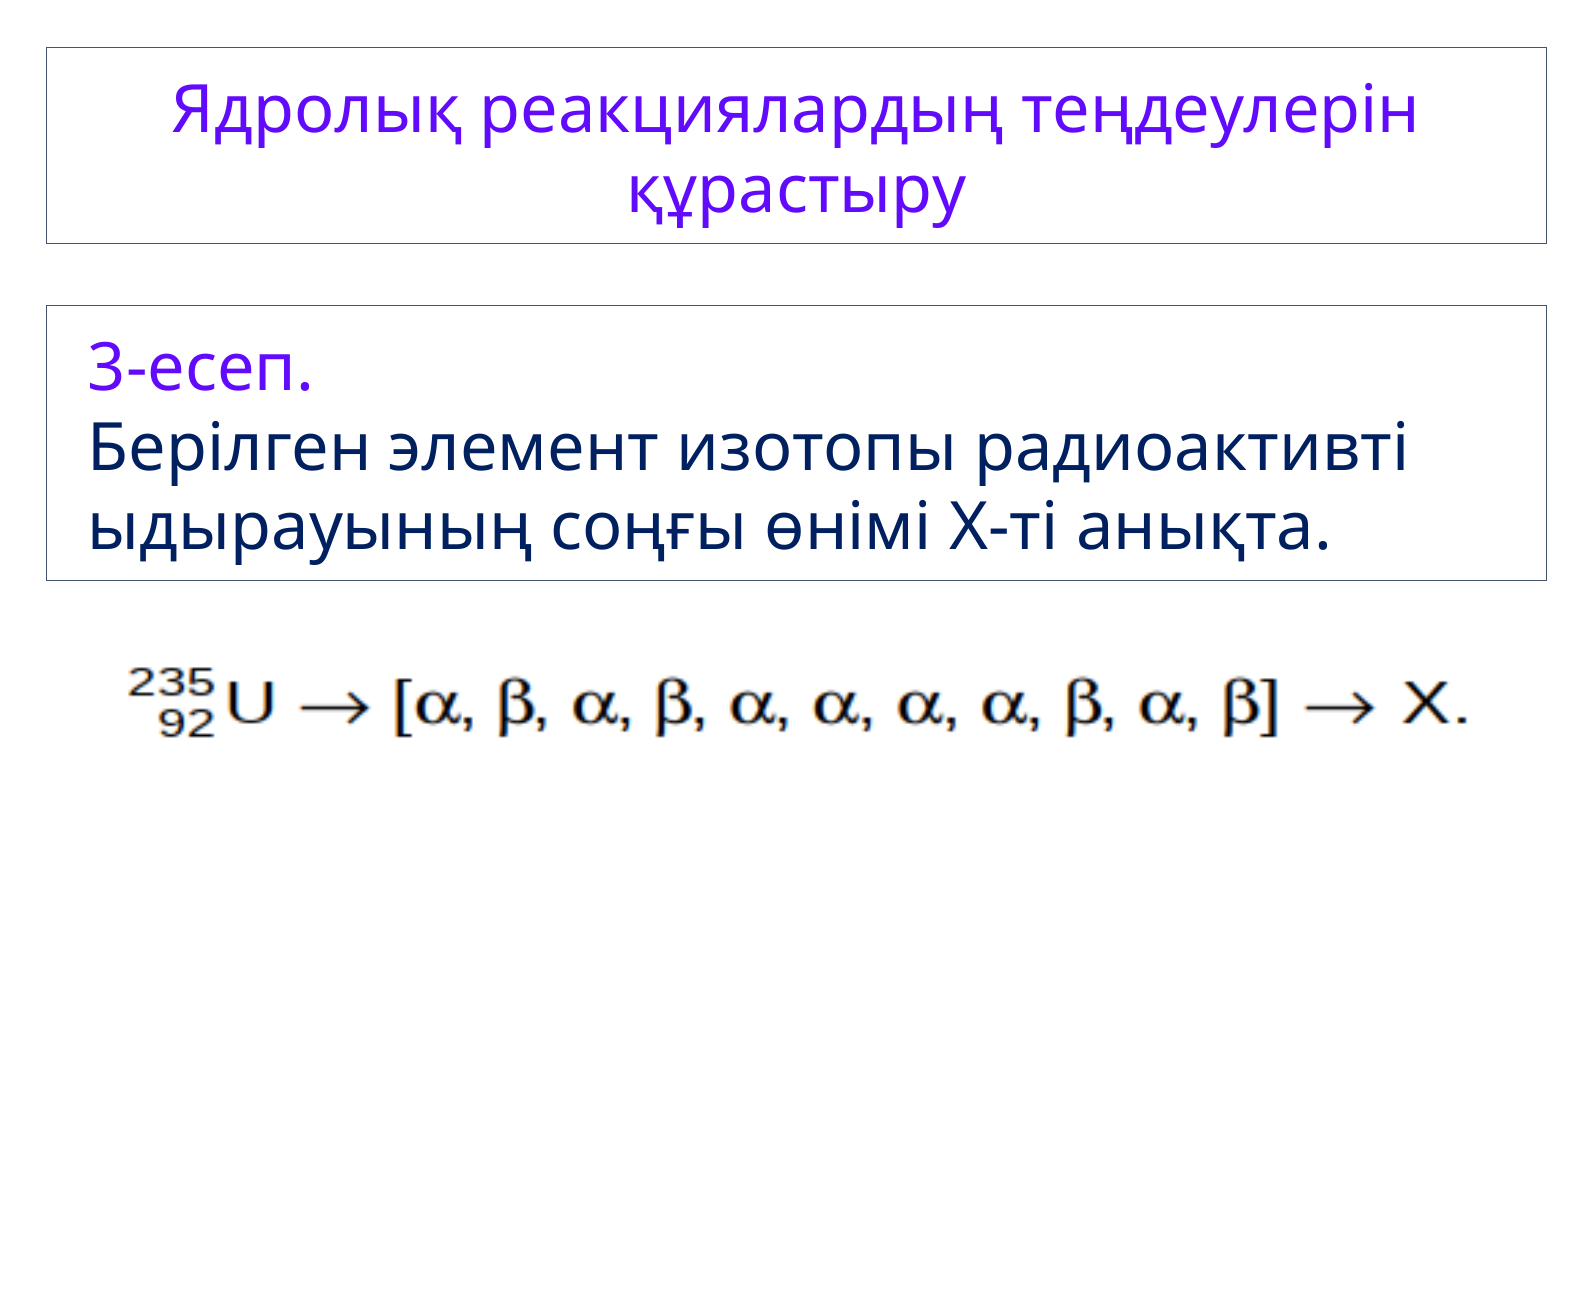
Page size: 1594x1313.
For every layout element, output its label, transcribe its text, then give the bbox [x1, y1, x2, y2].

picture [116, 644, 1478, 757]
text_box Ядролық реакциялардың теңдеулерін құрастыру [46, 47, 1547, 244]
text_box 3-есеп. Берілген элемент изотопы радиоактивті ыдырауының соңғы өнімі X-ті анықта. [46, 305, 1547, 581]
